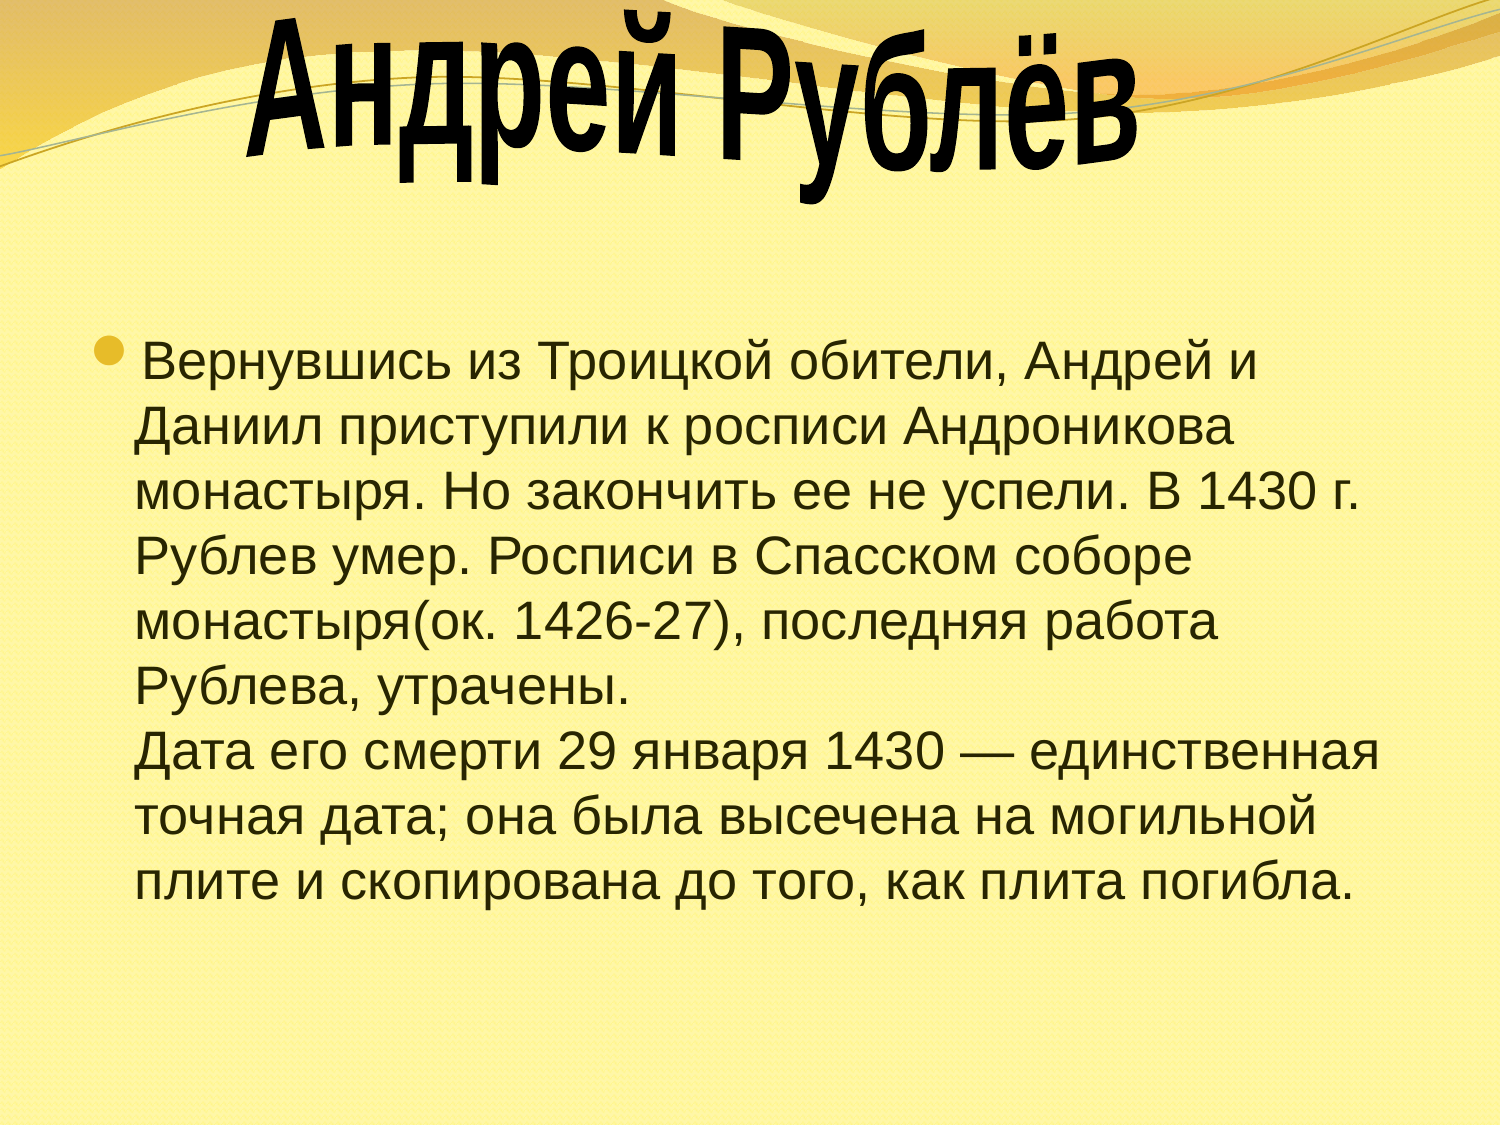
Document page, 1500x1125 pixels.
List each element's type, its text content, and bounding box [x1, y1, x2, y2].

list Вернувшись из Троицкой обители, Андрей и Даниил приступили к росписи Андроникова монастыря. Но закончить ее не успели. В 1430 г. Рублев умер. Росписи в Спасском соборе монастыря(ок. 1426-27), последняя работа Рублева, утрачены. Дата его смерти 29 января 1430 — единственная точная дата; она была высечена на могильной плите и скопирована до того, как плита погибла. [75, 317, 1425, 1038]
